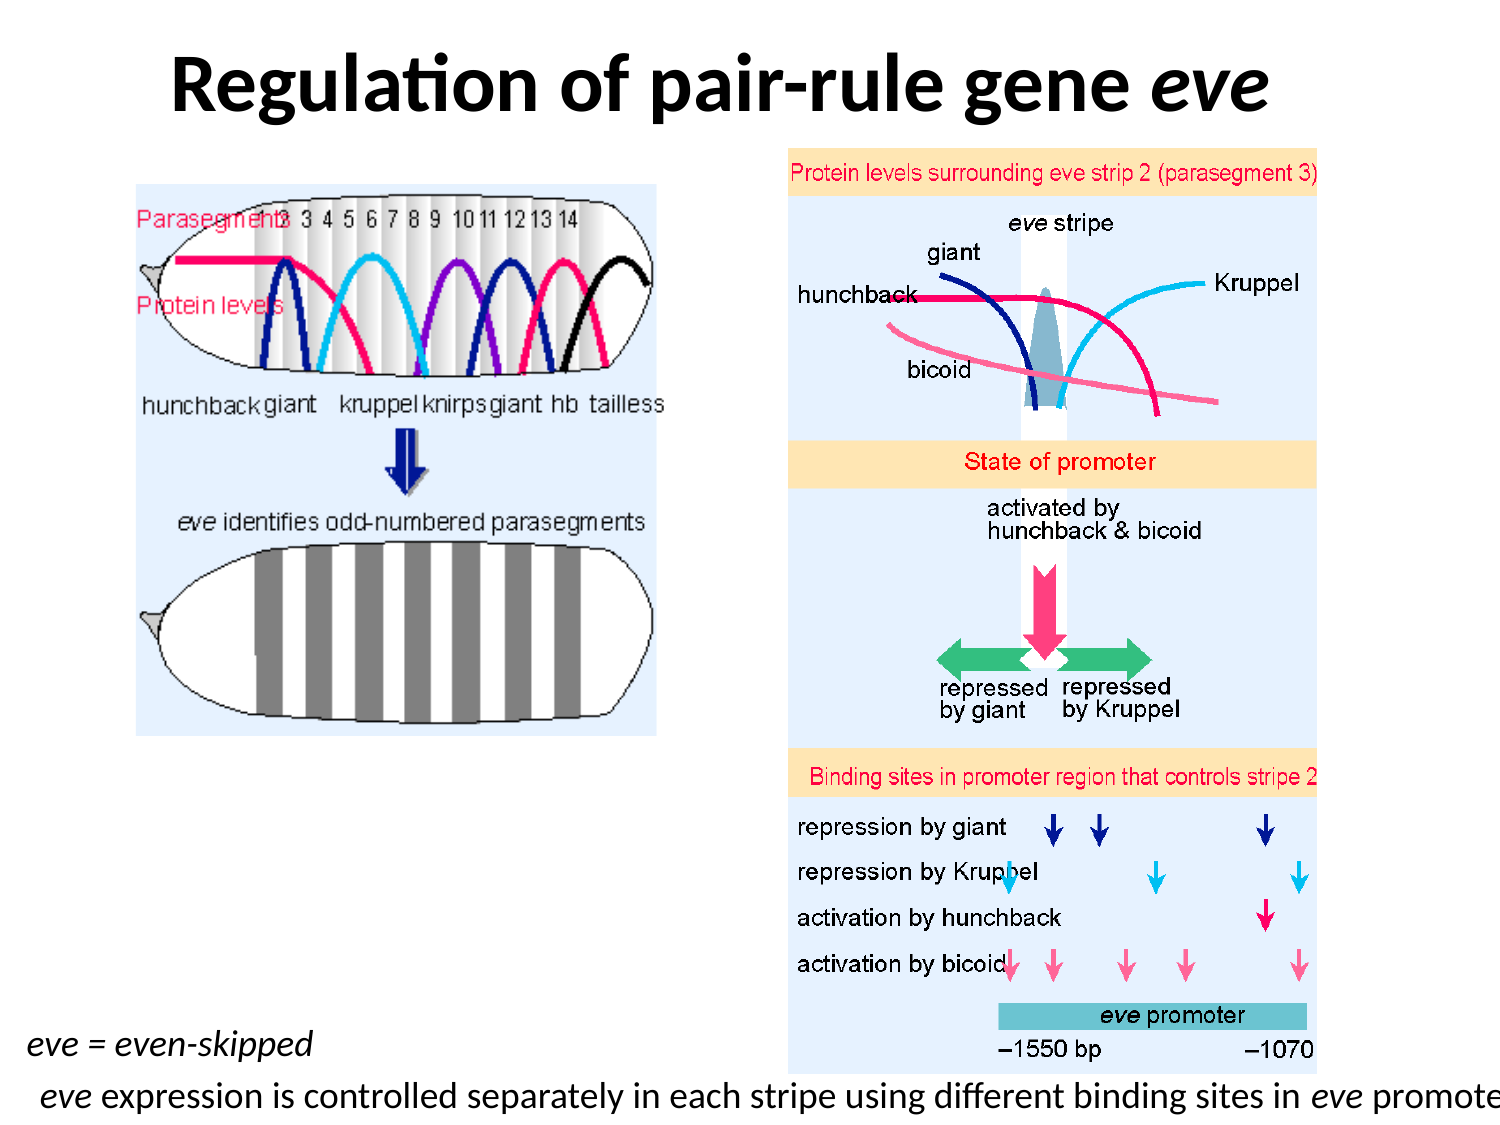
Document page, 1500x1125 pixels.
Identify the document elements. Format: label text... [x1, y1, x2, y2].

picture [788, 148, 1318, 1075]
picture [135, 184, 664, 736]
text_box Regulation of pair-rule gene eve [155, 21, 1286, 136]
text_box eve = even-skipped [11, 1011, 329, 1072]
text_box eve expression is controlled separately in each stripe using different binding sites in eve promoter [25, 1063, 1500, 1124]
